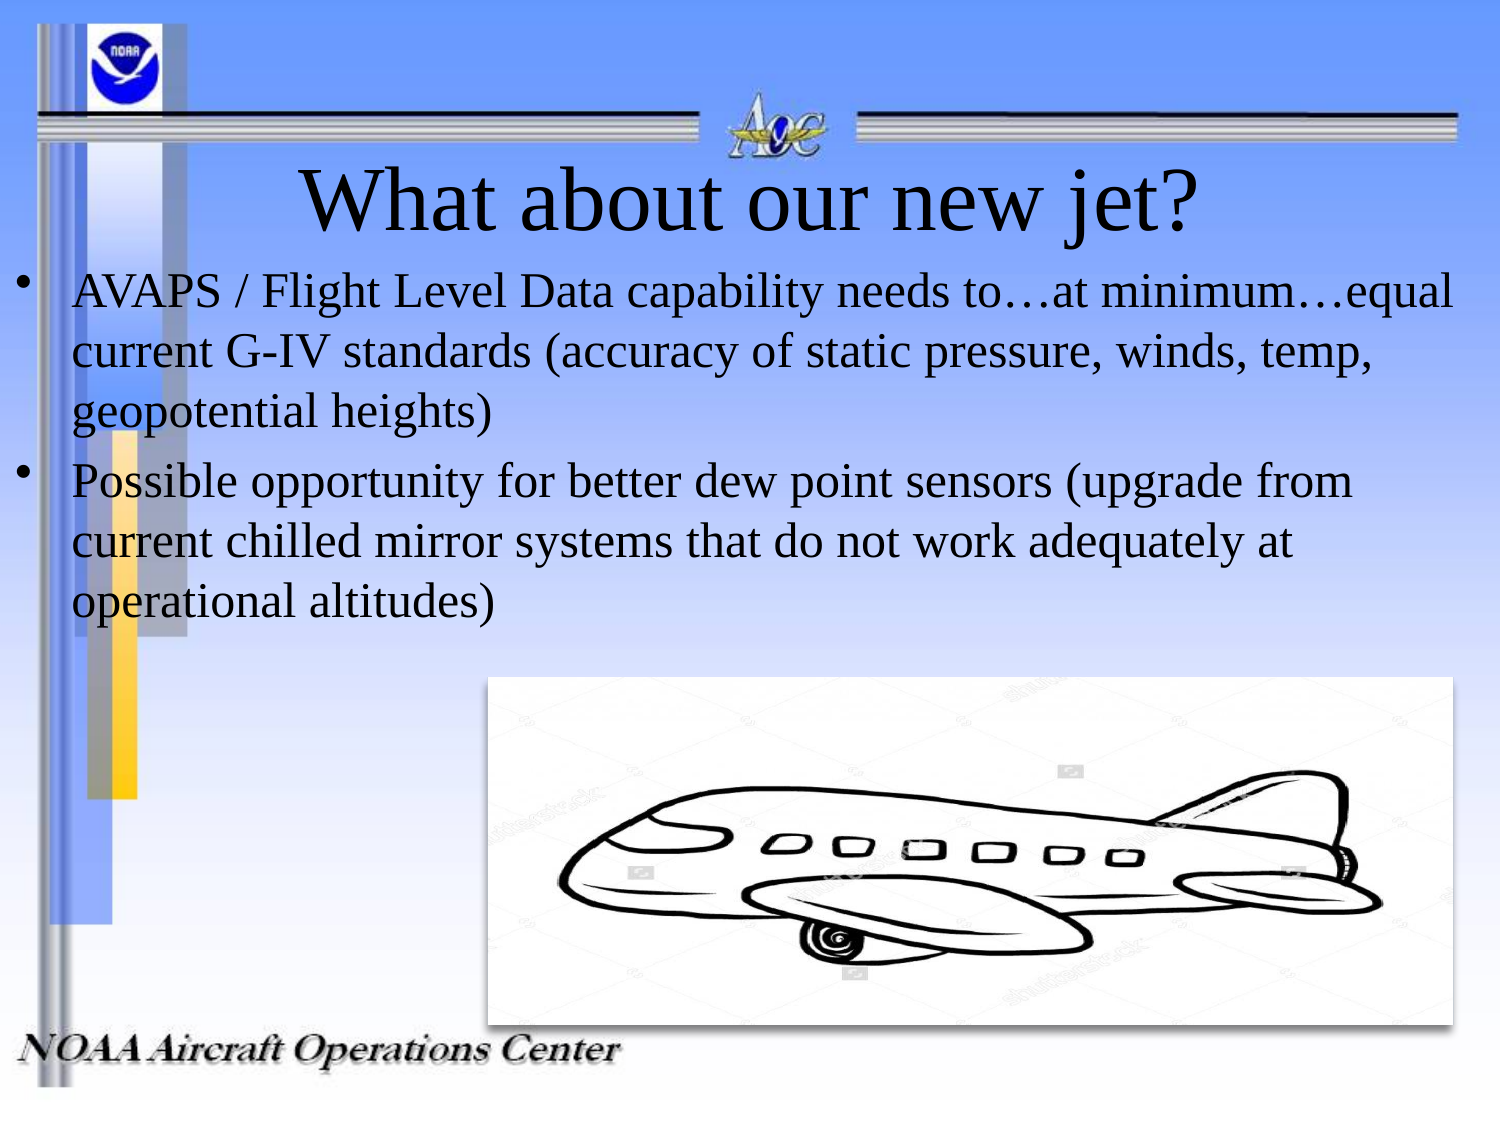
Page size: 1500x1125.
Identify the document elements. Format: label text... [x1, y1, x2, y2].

picture [0, 0, 1500, 1125]
list AVAPS / Flight Level Data capability needs to…at minimum…equal current G-IV standards (accuracy of static pressure, winds, temp, geopotential heights) Possible opportunity for better dew point sensors (upgrade from current chilled mirror systems that do not work adequately at operational altitudes) [0, 249, 1488, 1000]
title What about our new jet? [112, 99, 1388, 249]
